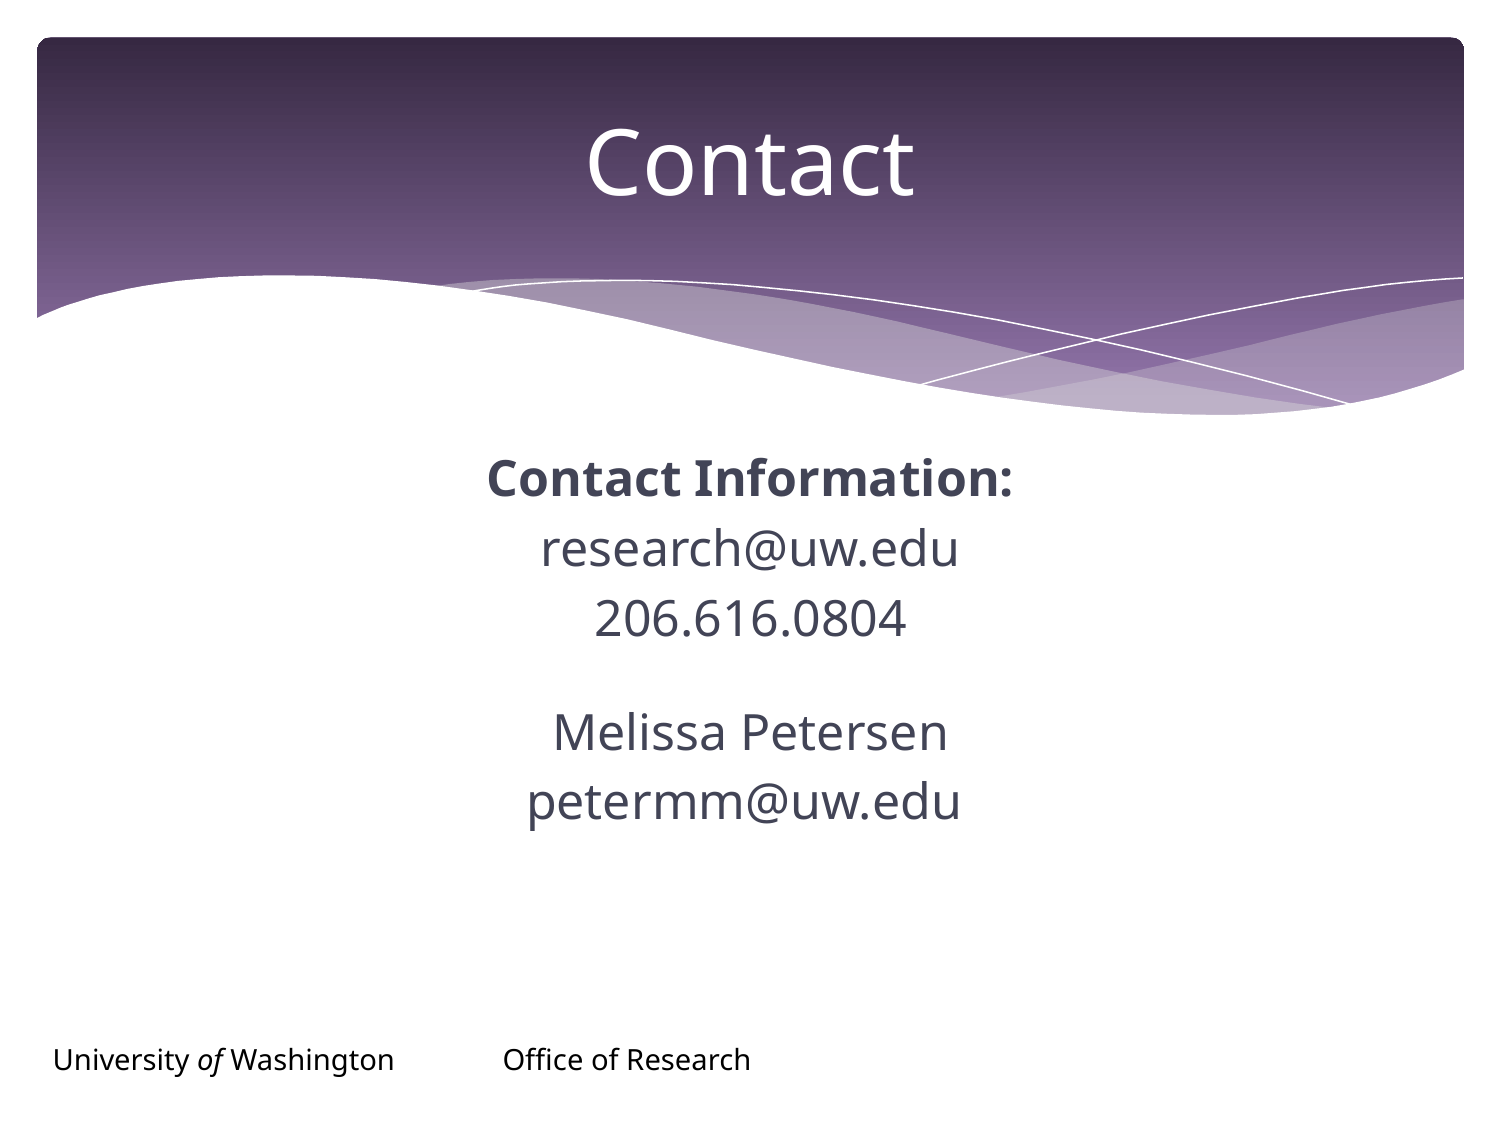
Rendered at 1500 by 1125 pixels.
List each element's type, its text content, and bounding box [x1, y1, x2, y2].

title Contact [75, 55, 1425, 261]
text_box University of Washington Office of Research [37, 1033, 1463, 1085]
list Contact Information: research@uw.edu 206.616.0804 Melissa Petersen petermm@uw.edu [143, 438, 1359, 1005]
